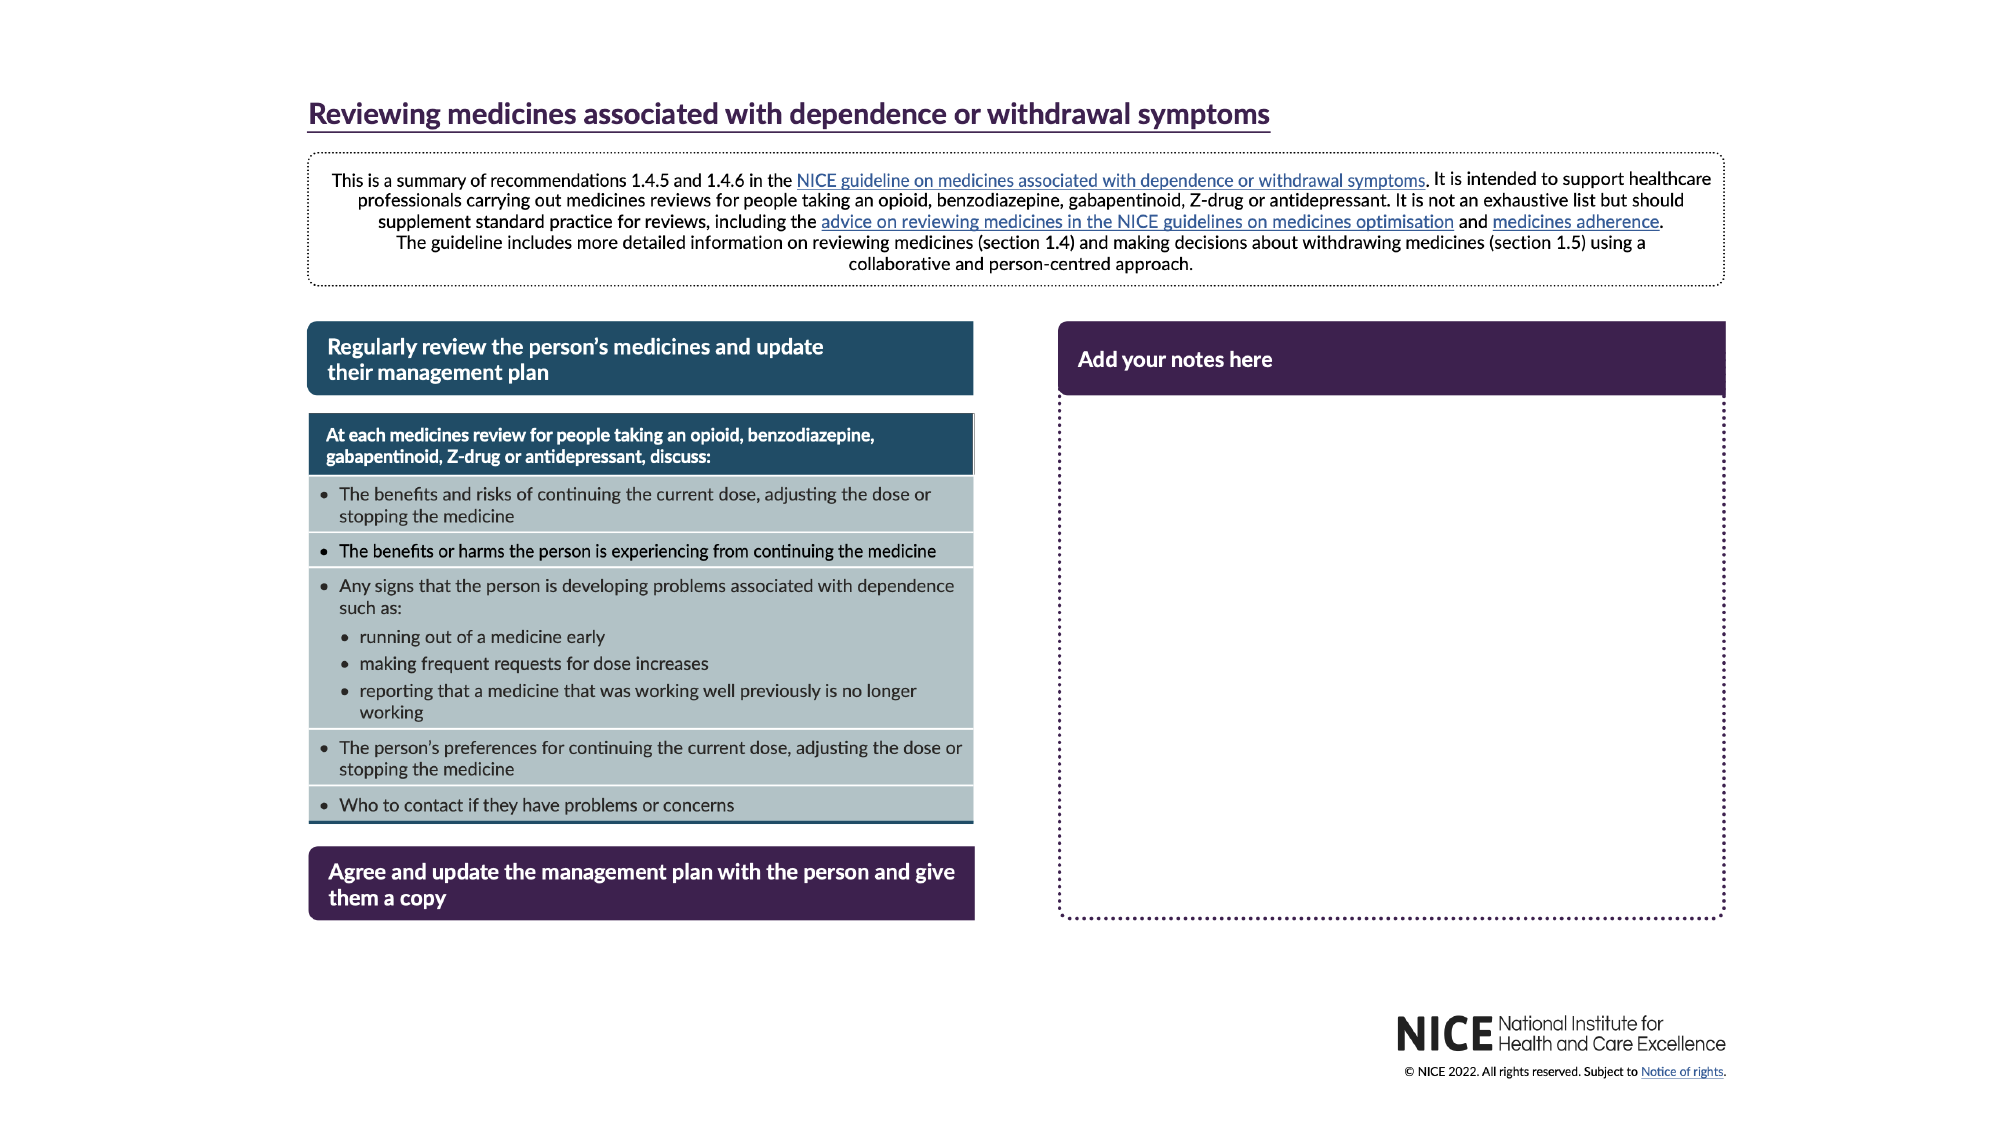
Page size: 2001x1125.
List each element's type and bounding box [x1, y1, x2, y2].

picture [270, 60, 1764, 1103]
